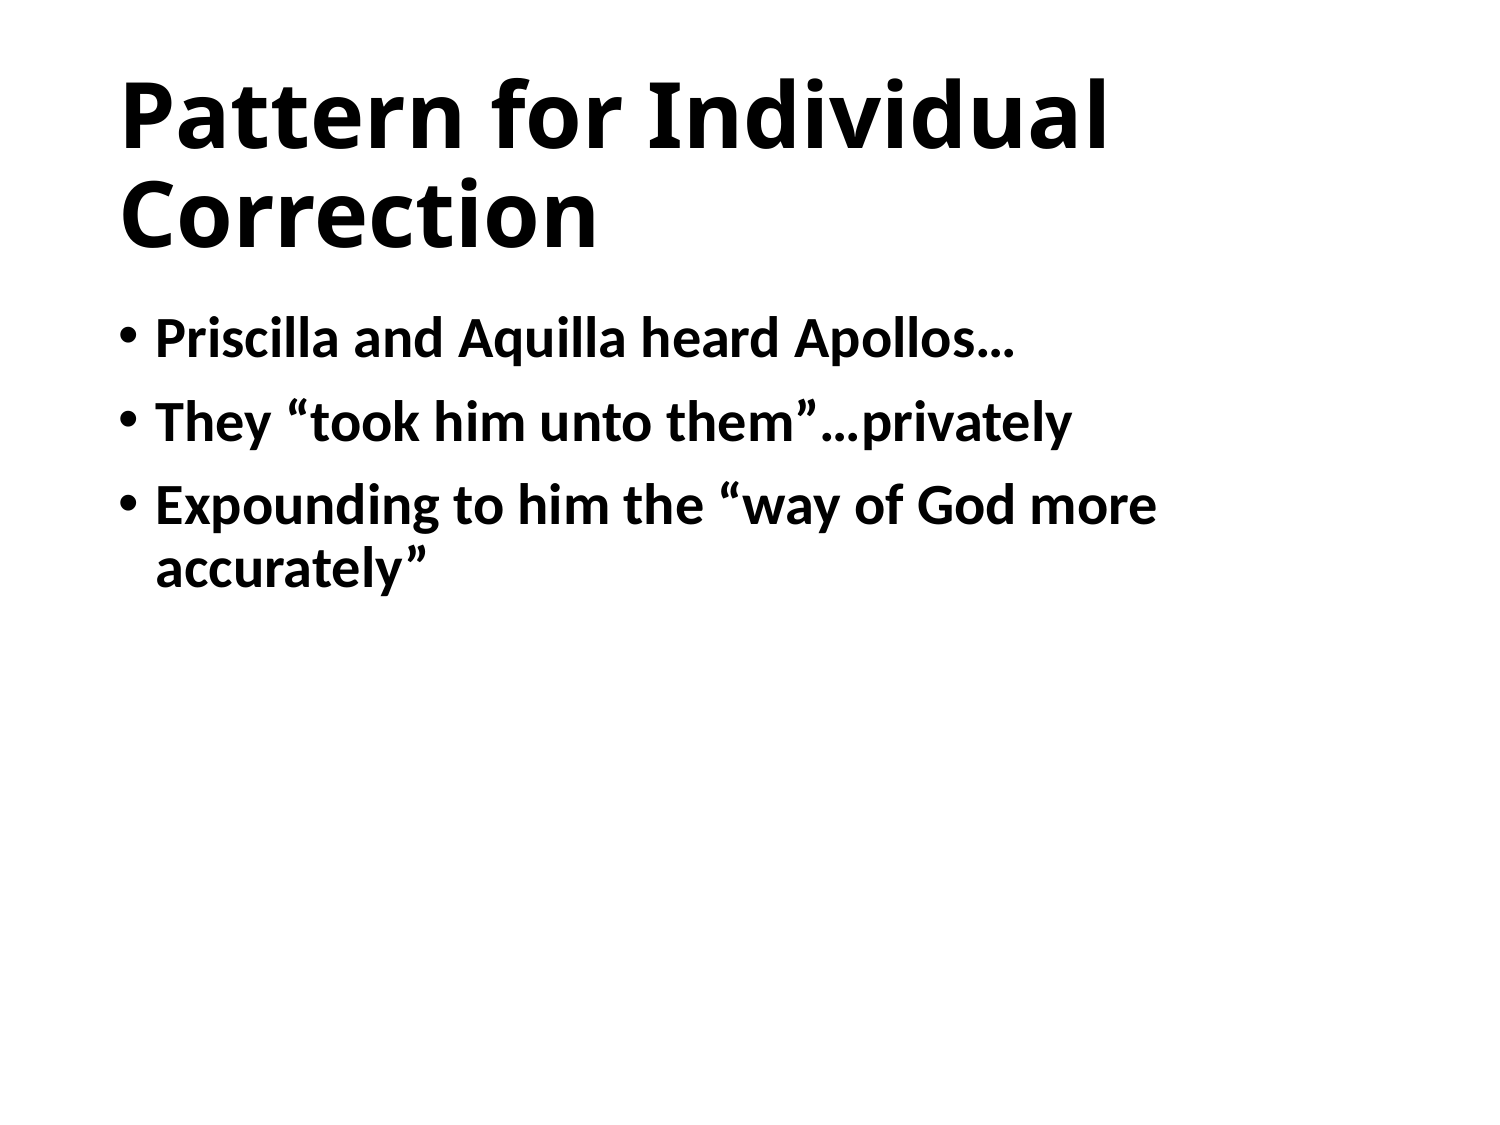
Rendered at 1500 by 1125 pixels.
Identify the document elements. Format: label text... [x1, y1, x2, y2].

list Priscilla and Aquilla heard Apollos… They “took him unto them”…privately Expounding to him the “way of God more accurately” [103, 299, 1397, 1014]
title Pattern for Individual Correction [103, 59, 1397, 278]
